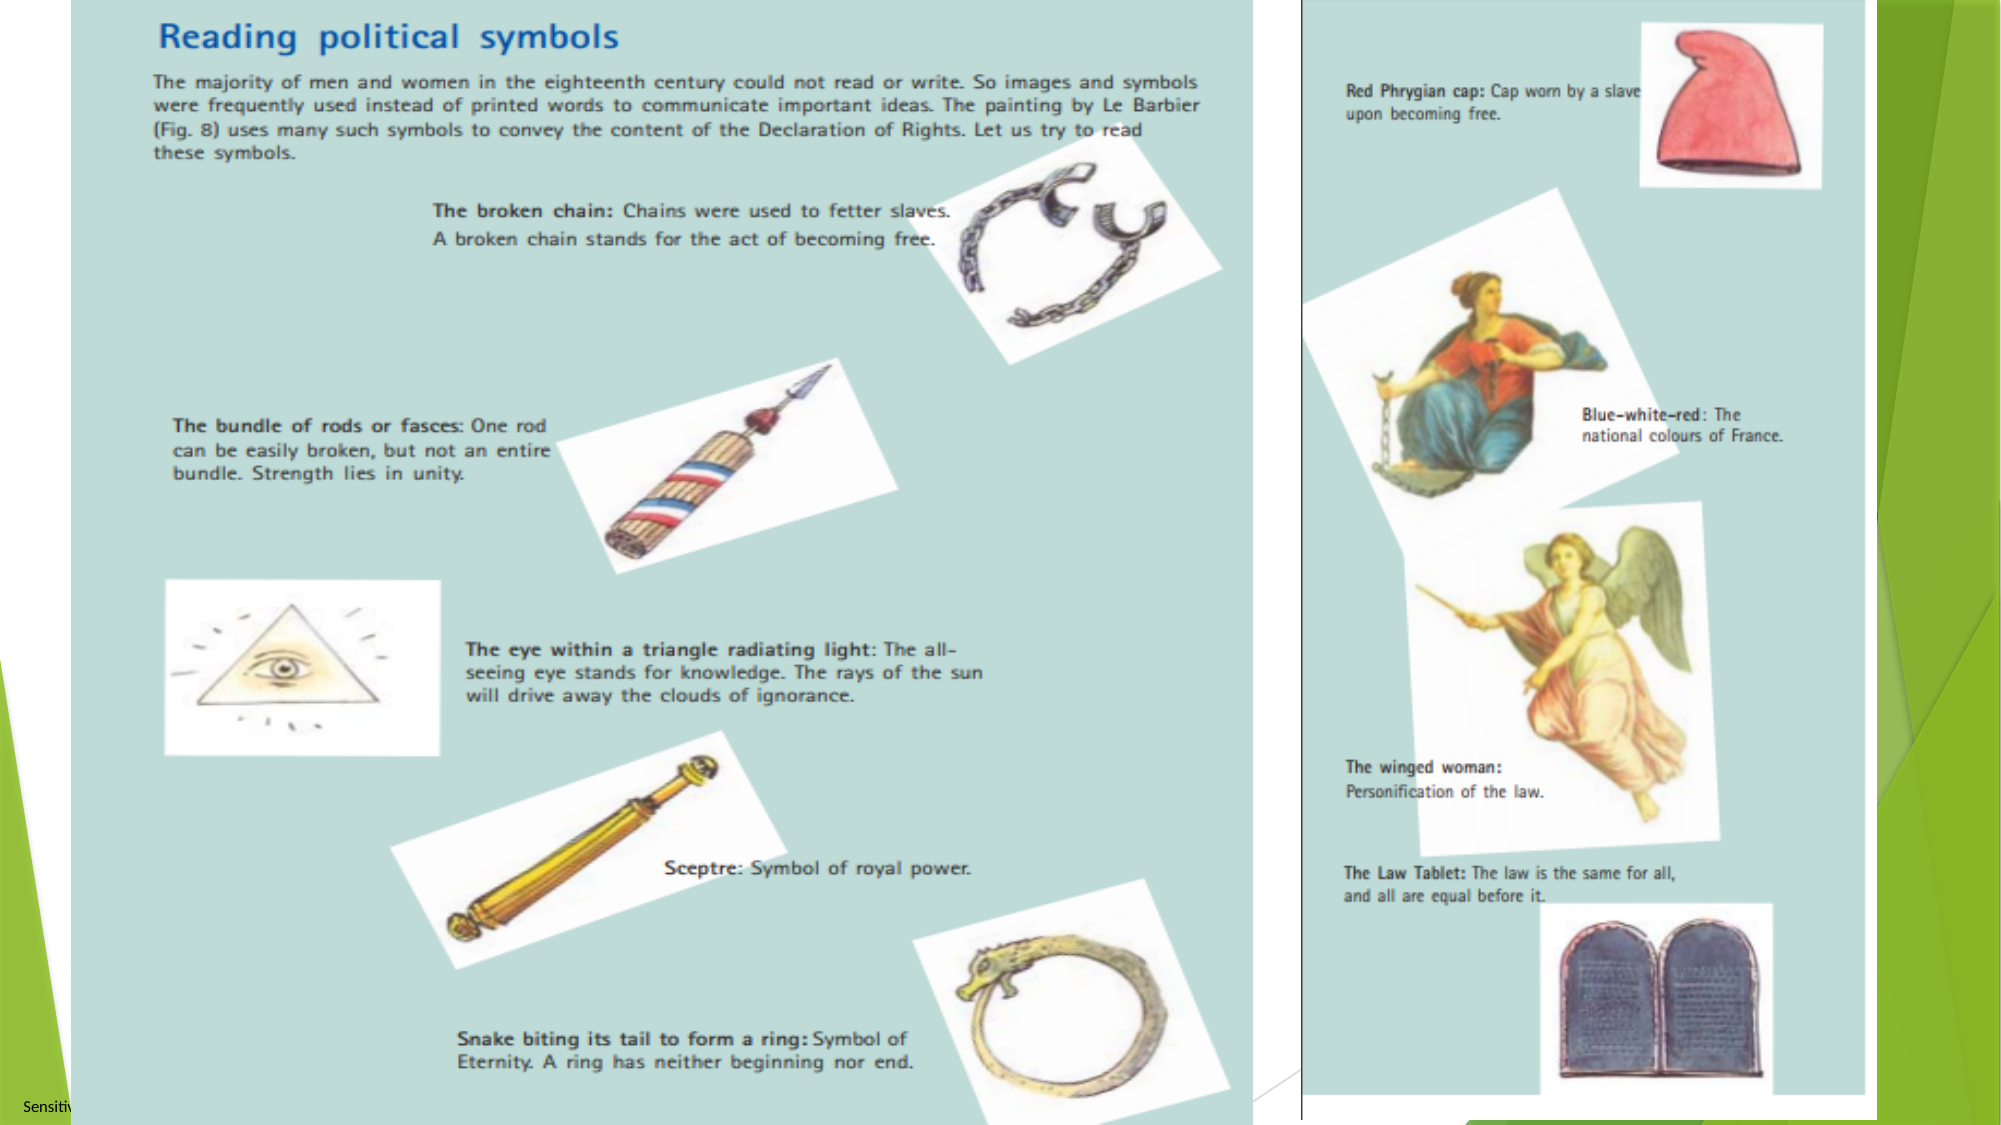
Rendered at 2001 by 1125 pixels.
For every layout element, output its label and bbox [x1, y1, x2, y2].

picture [70, 0, 1254, 1125]
picture [1300, 0, 1878, 1121]
